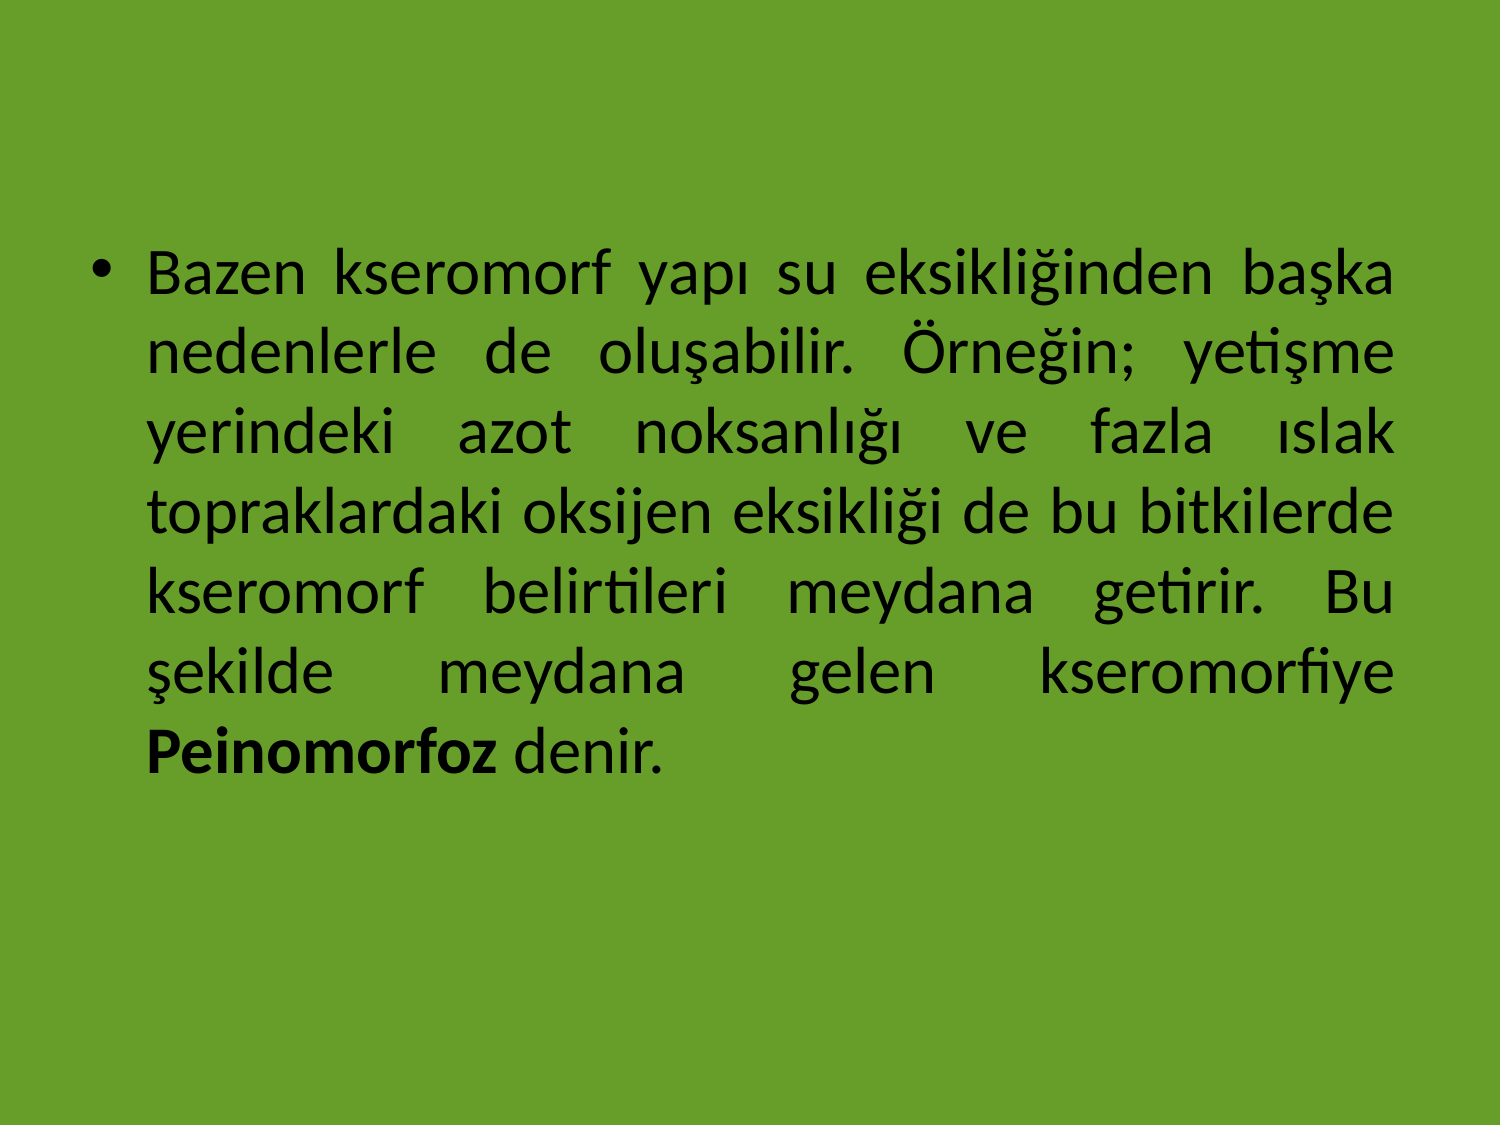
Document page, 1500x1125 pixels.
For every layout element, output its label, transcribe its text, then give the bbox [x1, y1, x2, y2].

list Bazen kseromorf yapı su eksikliğinden başka nedenlerle de oluşabilir. Örneğin; yetişme yerindeki azot noksanlığı ve fazla ıslak topraklardaki oksijen eksikliği de bu bitkilerde kseromorf belirtileri meydana getirir. Bu şekilde meydana gelen kseromorfiye Peinomorfoz denir. [75, 219, 1412, 1059]
